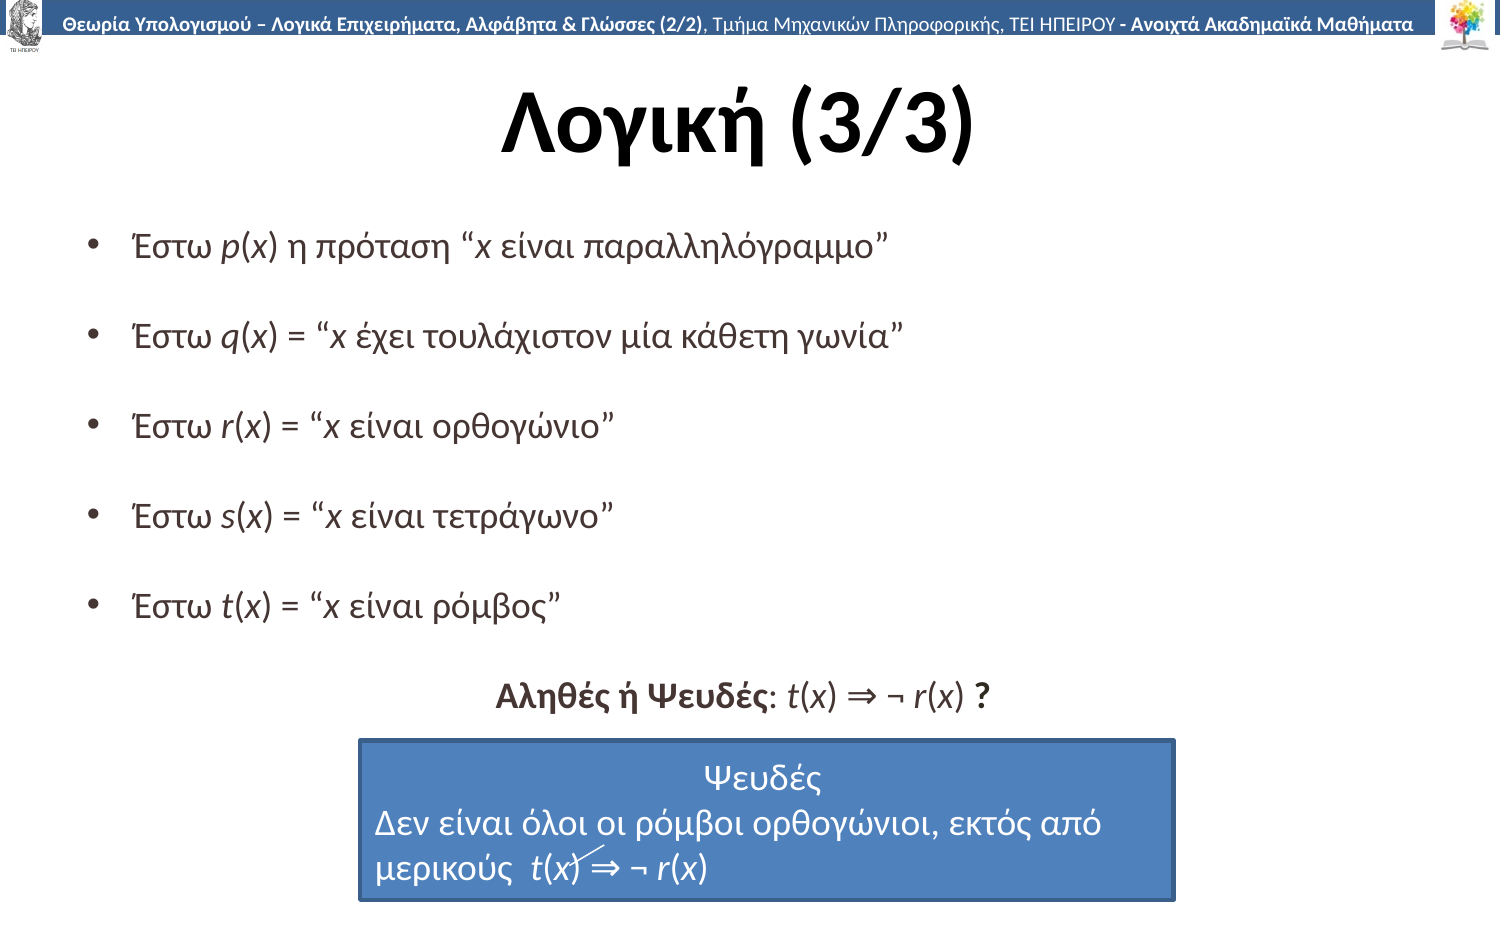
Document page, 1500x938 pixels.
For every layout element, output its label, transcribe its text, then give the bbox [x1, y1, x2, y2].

list Έστω p(x) η πρόταση “x είναι παραλληλόγραμμο” Έστω q(x) = “x έχει τουλάχιστον μία κάθετη γωνία” Έστω r(x) = “x είναι ορθογώνιο” Έστω s(x) = “x είναι τετράγωνο” Έστω t(x) = “x είναι ρόμβος” Αληθές ή Ψευδές: t(x) ⇒ ¬ r(x) ? [71, 213, 1424, 846]
picture [1435, 0, 1495, 52]
picture [6, 0, 42, 54]
title Λογική (3/3) [75, 37, 1425, 194]
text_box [359, 740, 1174, 901]
